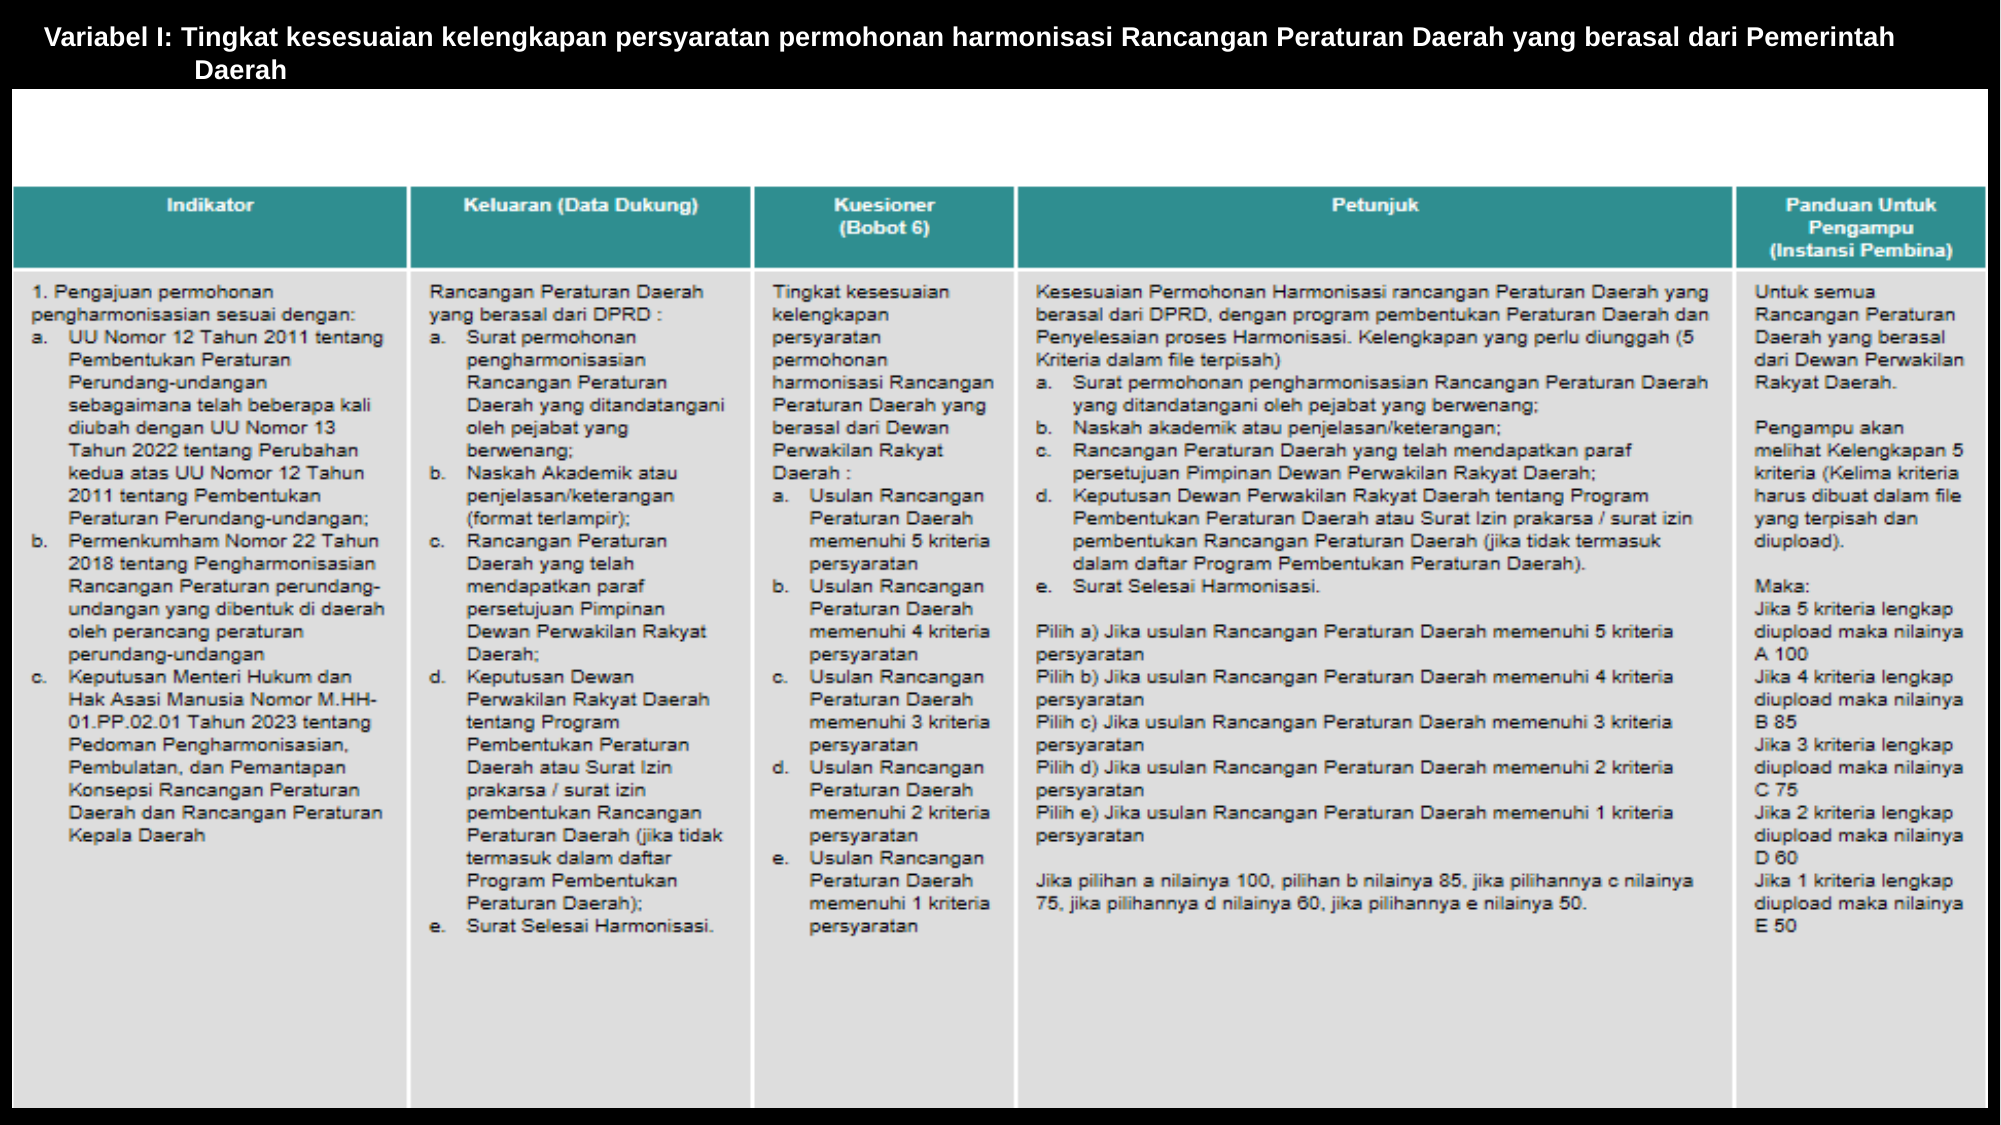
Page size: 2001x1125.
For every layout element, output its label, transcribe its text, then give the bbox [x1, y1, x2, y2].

picture [12, 89, 1988, 1109]
text_box Variabel I: Tingkat kesesuaian kelengkapan persyaratan permohonan harmonisasi Rancangan Peraturan Daerah yang berasal dari Pemerintah Daerah [41, 16, 1913, 85]
